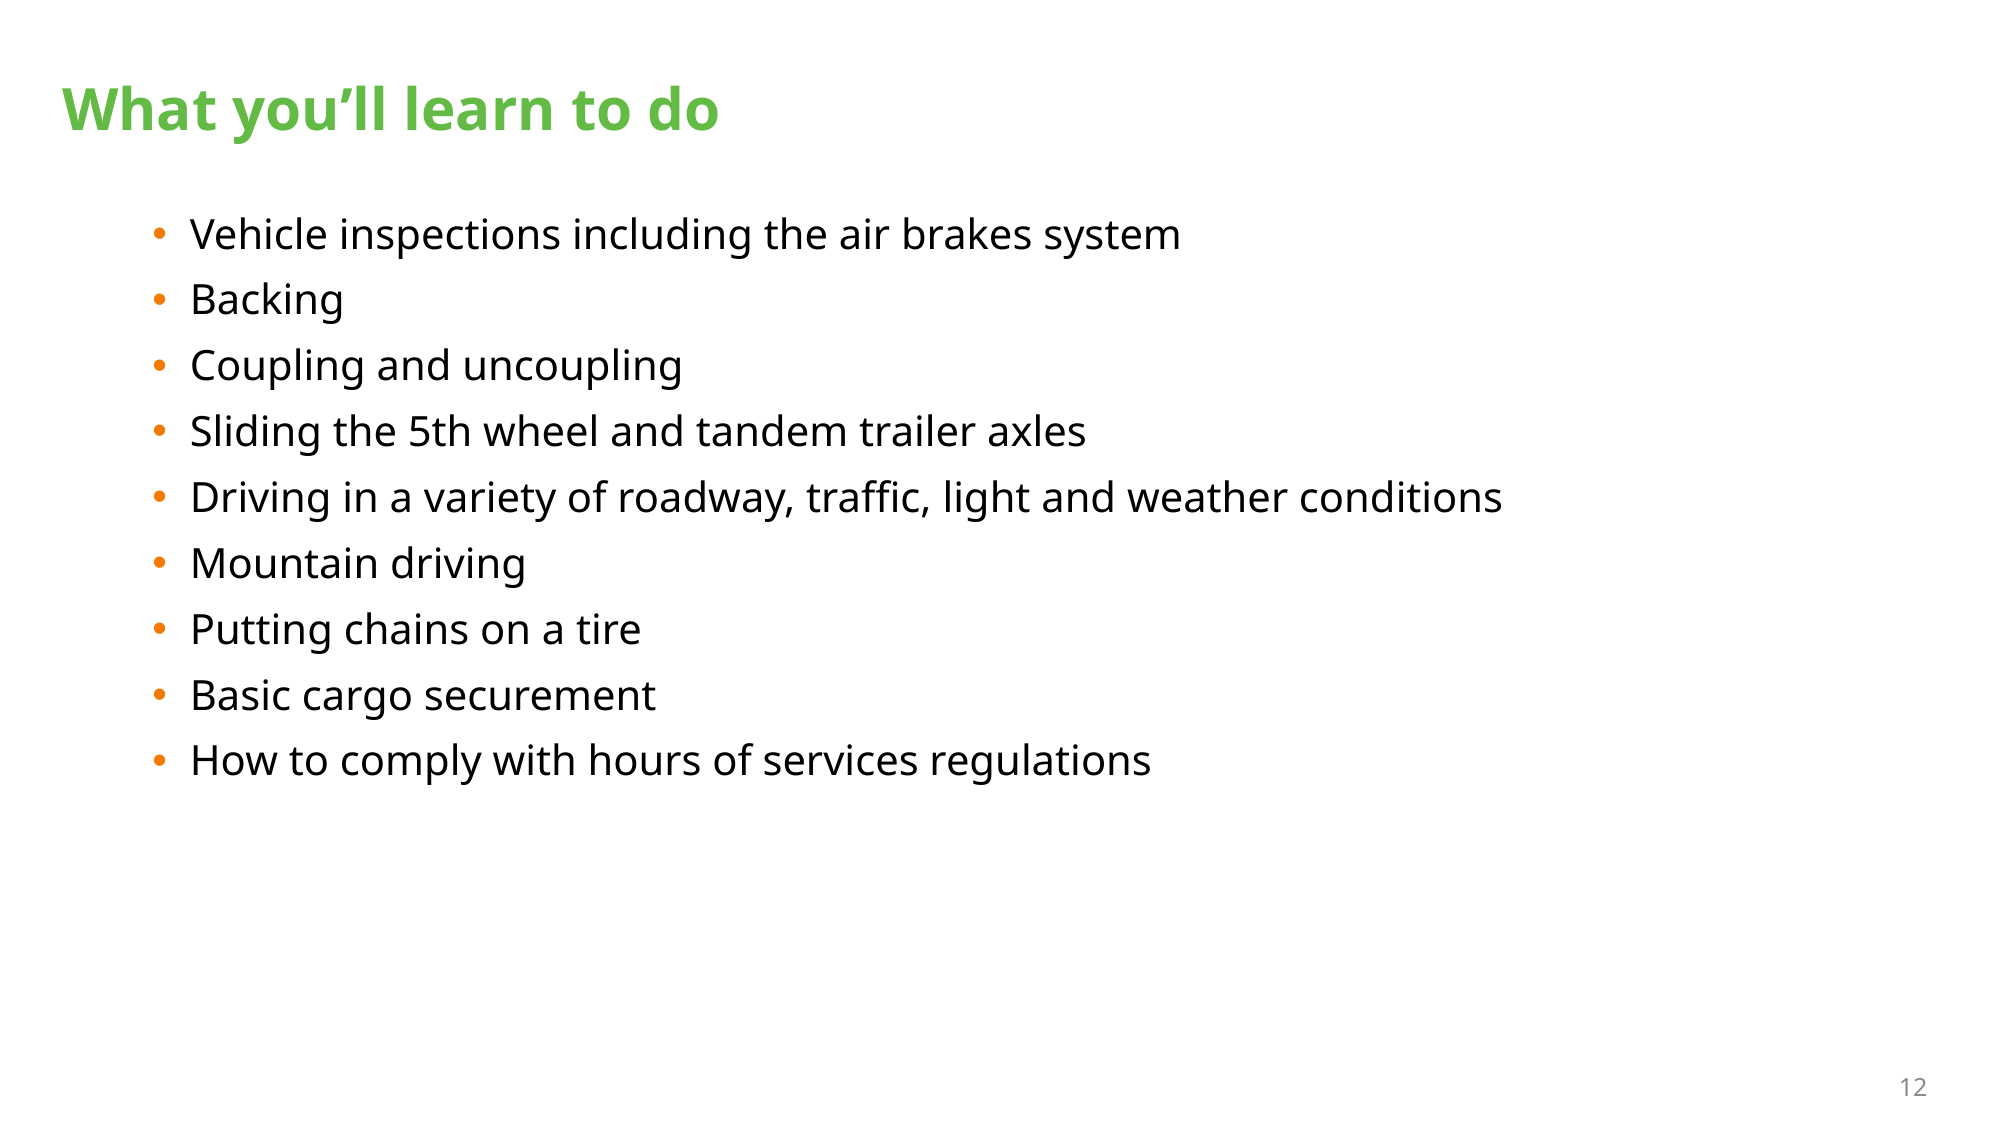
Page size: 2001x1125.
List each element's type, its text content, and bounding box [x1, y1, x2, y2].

slide_number 12 [1477, 1045, 1928, 1106]
title What you’ll learn to do [62, 73, 1825, 150]
list Vehicle inspections including the air brakes system Backing Coupling and uncoupling Sliding the 5th wheel and tandem trailer axles Driving in a variety of roadway, traffic, light and weather conditions Mountain driving Putting chains on a tire Basic cargo securement How to comply with hours of services regulations [137, 205, 1863, 891]
